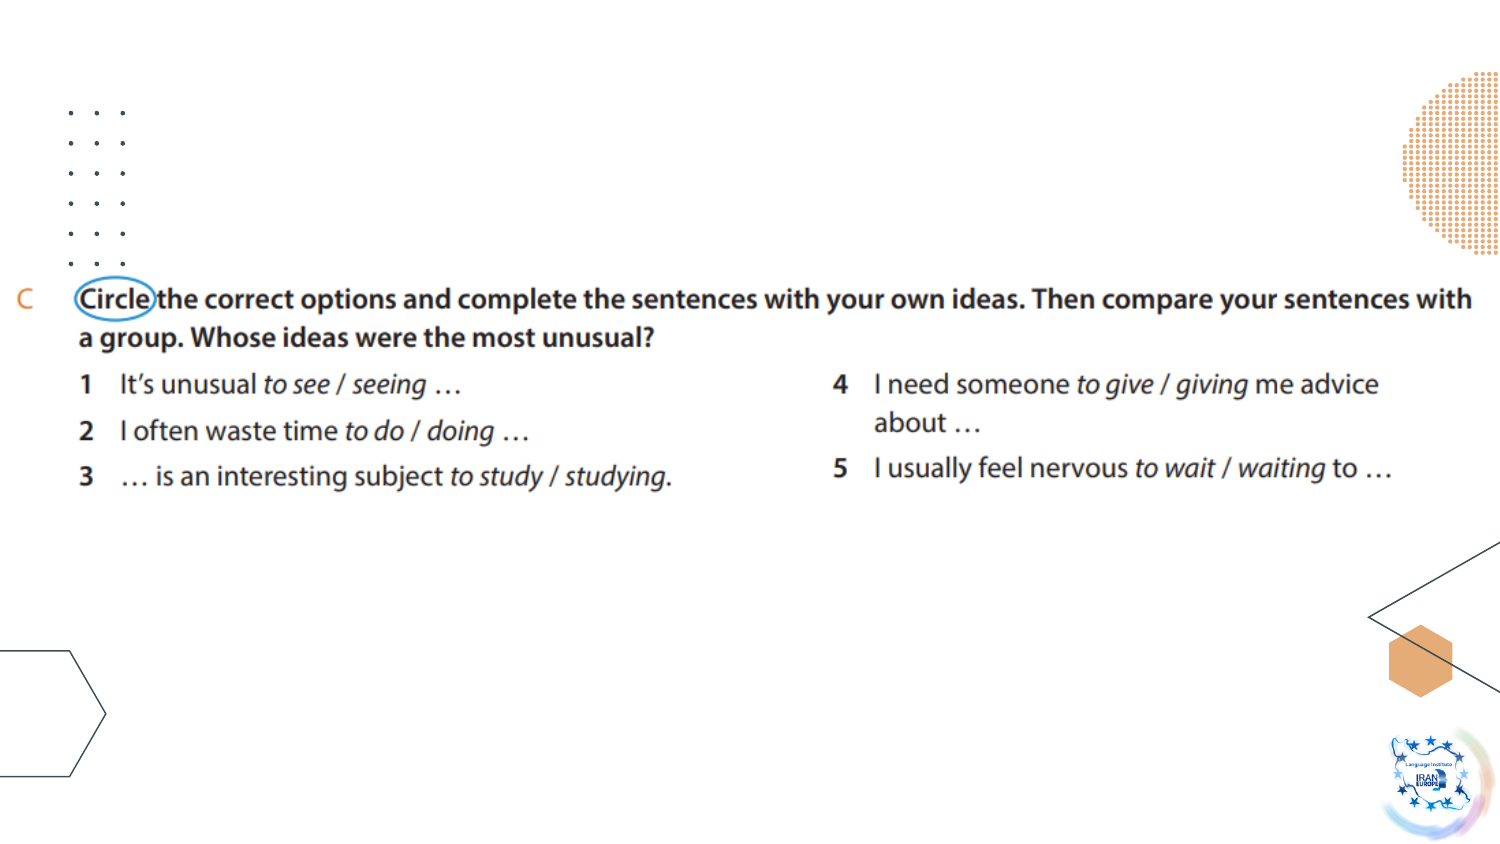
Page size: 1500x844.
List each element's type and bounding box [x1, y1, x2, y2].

picture [0, 273, 1476, 509]
picture [1375, 722, 1500, 844]
